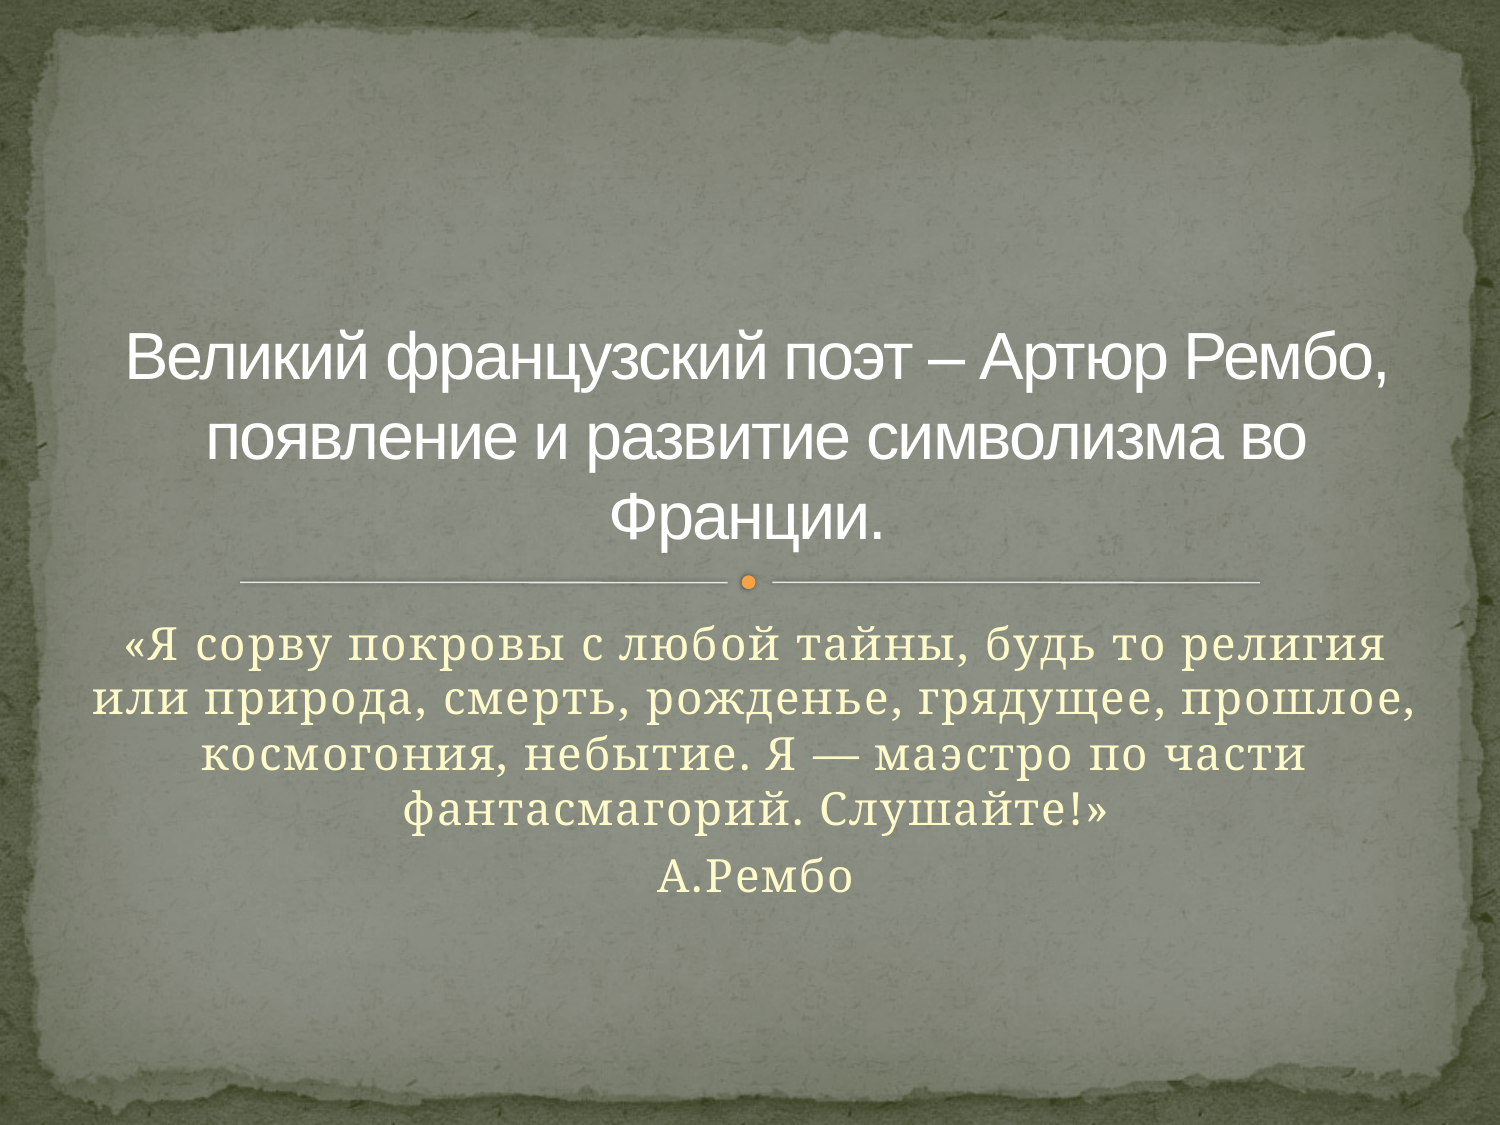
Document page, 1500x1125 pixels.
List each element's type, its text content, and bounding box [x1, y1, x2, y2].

subtitle «Я сорву покровы с любой тайны, будь то религия или природа, смерть, рожденье, грядущее, прошлое, космогония, небытие. Я — маэстро по части фантасмагорий. Слушайте!» А.Рембо [75, 606, 1438, 795]
title Великий французский поэт – Артюр Рембо, появление и развитие символизма во Франции. [74, 235, 1438, 561]
